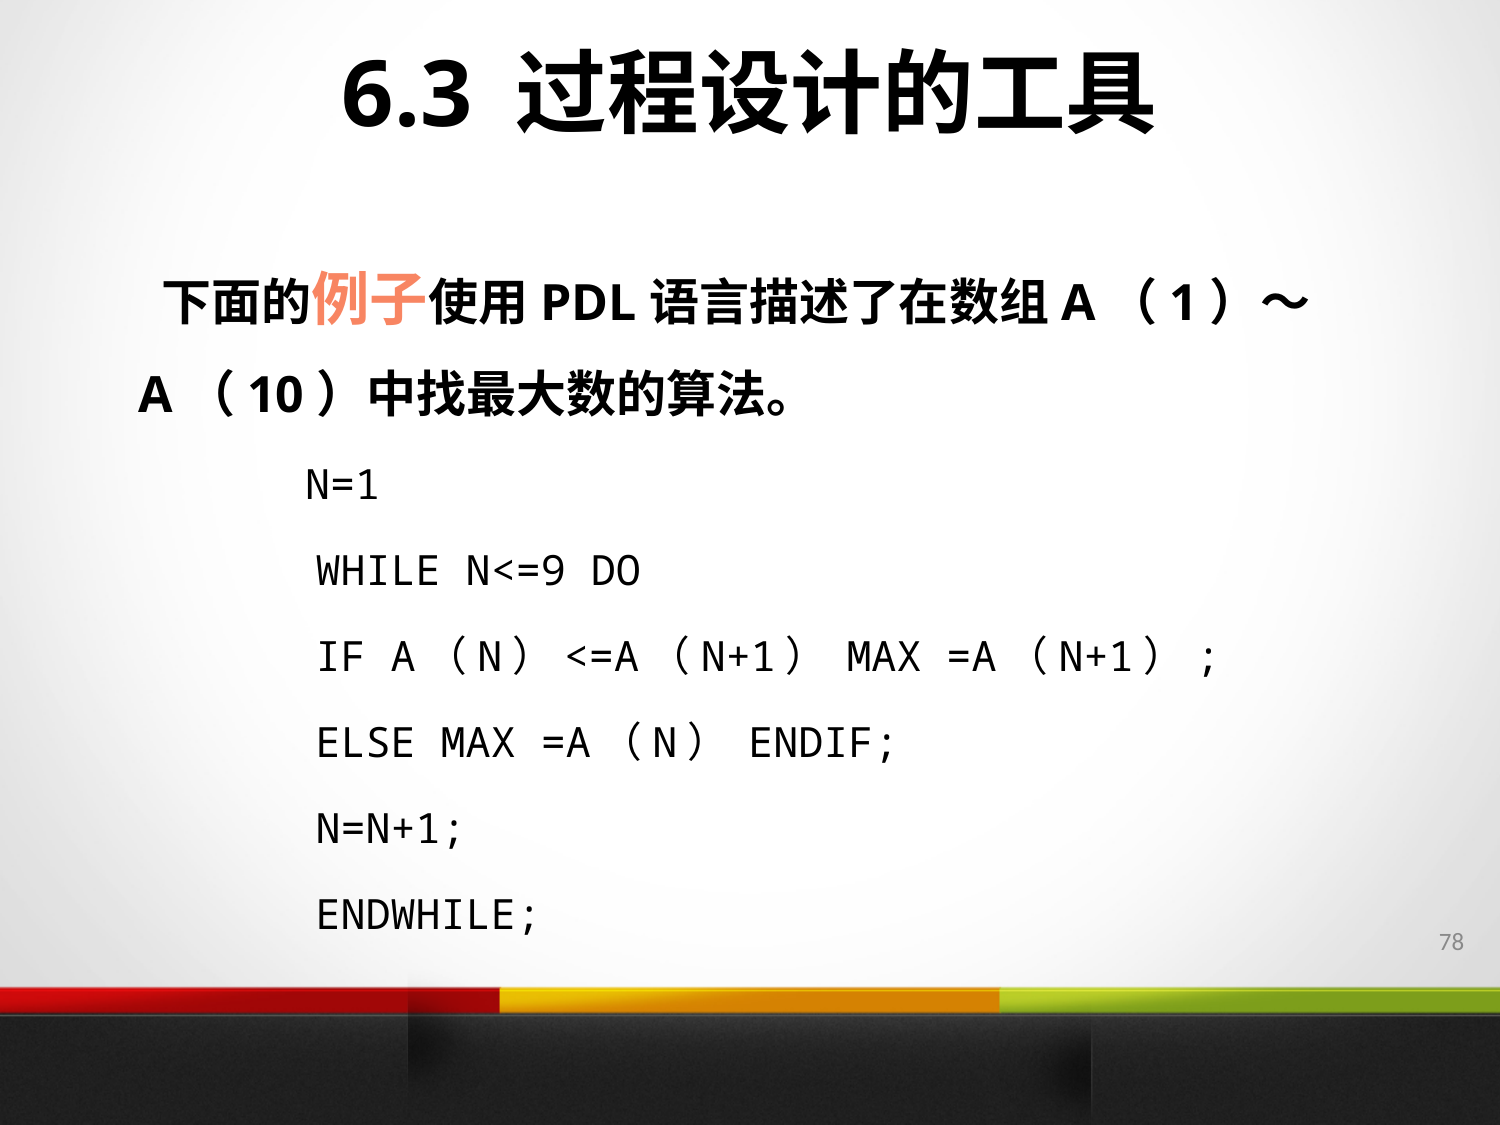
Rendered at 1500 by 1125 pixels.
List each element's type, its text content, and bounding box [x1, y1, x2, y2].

picture [0, 0, 1500, 1125]
title 6.3 过程设计的工具 [75, 0, 1425, 184]
text_box 下面的例子使用PDL语言描述了在数组A（1）～A（10）中找最大数的算法。 N=1 WHILE N<=9 DO IF A（N）<=A（N+1） MAX =A（N+1）; ELSE MAX =A（N） ENDIF; N=N+1; ENDWHILE; [123, 219, 1353, 946]
slide_number 77 [1141, 917, 1480, 963]
